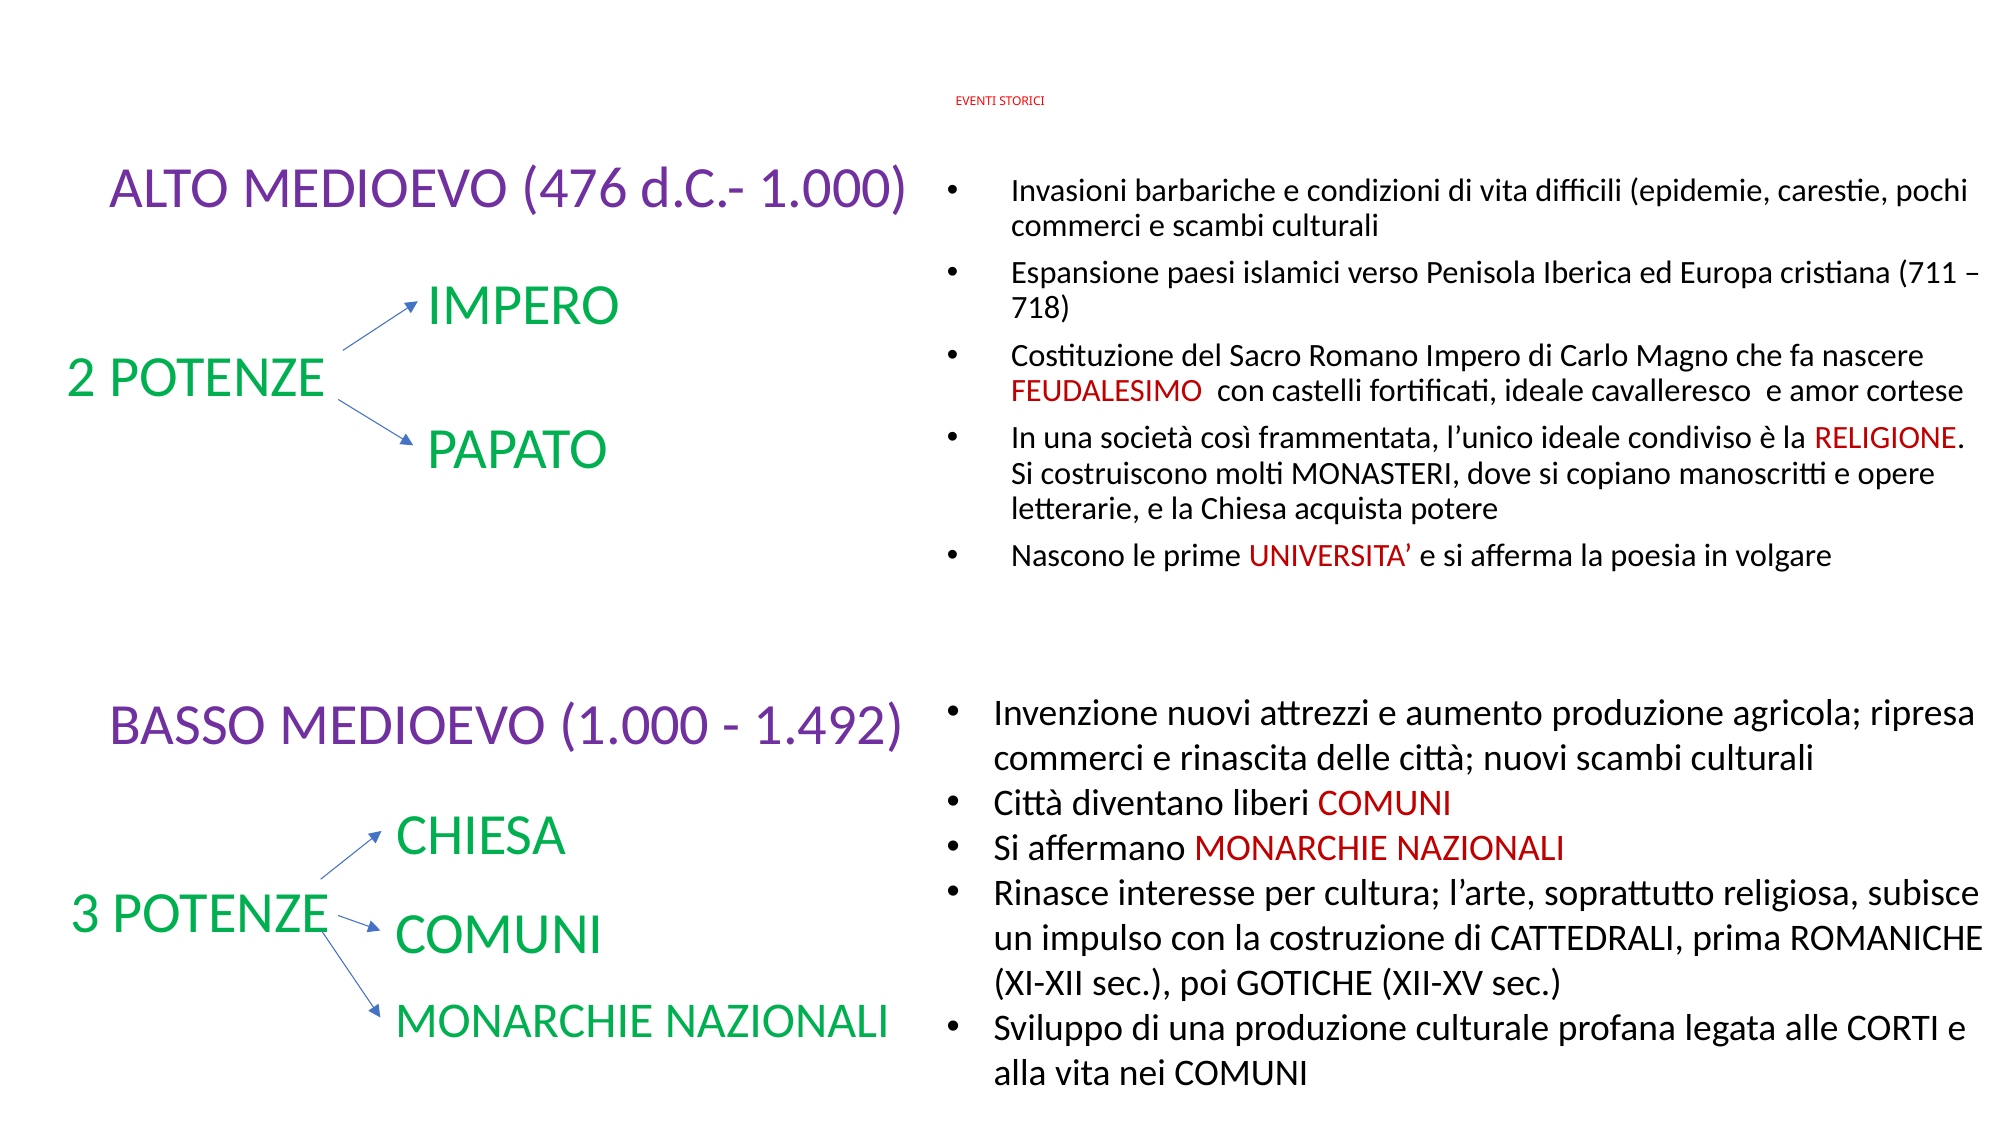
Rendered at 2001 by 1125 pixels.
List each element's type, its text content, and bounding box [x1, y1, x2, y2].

text_box BASSO MEDIOEVO (1.000 - 1.492) [94, 678, 932, 764]
text_box ALTO MEDIOEVO (476 d.C.- 1.000) [94, 142, 959, 227]
text_box 3 POTENZE [55, 866, 355, 952]
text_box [320, 831, 382, 880]
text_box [342, 301, 418, 351]
text_box MONARCHIE NAZIONALI [380, 980, 1078, 1055]
text_box PAPATO [413, 402, 705, 488]
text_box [321, 931, 381, 1019]
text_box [338, 915, 381, 932]
text_box 2 POTENZE [51, 330, 355, 416]
list Invasioni barbariche e condizioni di vita difficili (epidemie, carestie, pochi commerci e scambi culturali Espansione paesi islamici verso Penisola Iberica ed Europa cristiana (711 – 718) Costituzione del Sacro Romano Impero di Carlo Magno che fa nascere FEUDALESIMO con castelli fortificati, ideale cavalleresco e amor cortese In una società così frammentata, l’unico ideale condiviso è la RELIGIONE. Si costruiscono molti MONASTERI, dove si copiano manoscritti e opere letterarie, e la Chiesa acquista potere Nascono le prime UNIVERSITA’ e si afferma la poesia in volgare [931, 165, 2000, 614]
text_box COMUNI [380, 888, 716, 973]
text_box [338, 399, 414, 446]
text_box Invenzione nuovi attrezzi e aumento produzione agricola; ripresa commerci e rinascita delle città; nuovi scambi culturali Città diventano liberi COMUNI Si affermano MONARCHIE NAZIONALI Rinasce interesse per cultura; l’arte, soprattutto religiosa, subisce un impulso con la costruzione di CATTEDRALI, prima ROMANICHE (XI-XII sec.), poi GOTICHE (XII-XV sec.) Sviluppo di una produzione culturale profana legata alle CORTI e alla vita nei COMUNI [931, 680, 2000, 1101]
text_box CHIESA [381, 788, 824, 874]
title EVENTI STORICI [137, 59, 1863, 143]
text_box IMPERO [413, 258, 747, 344]
